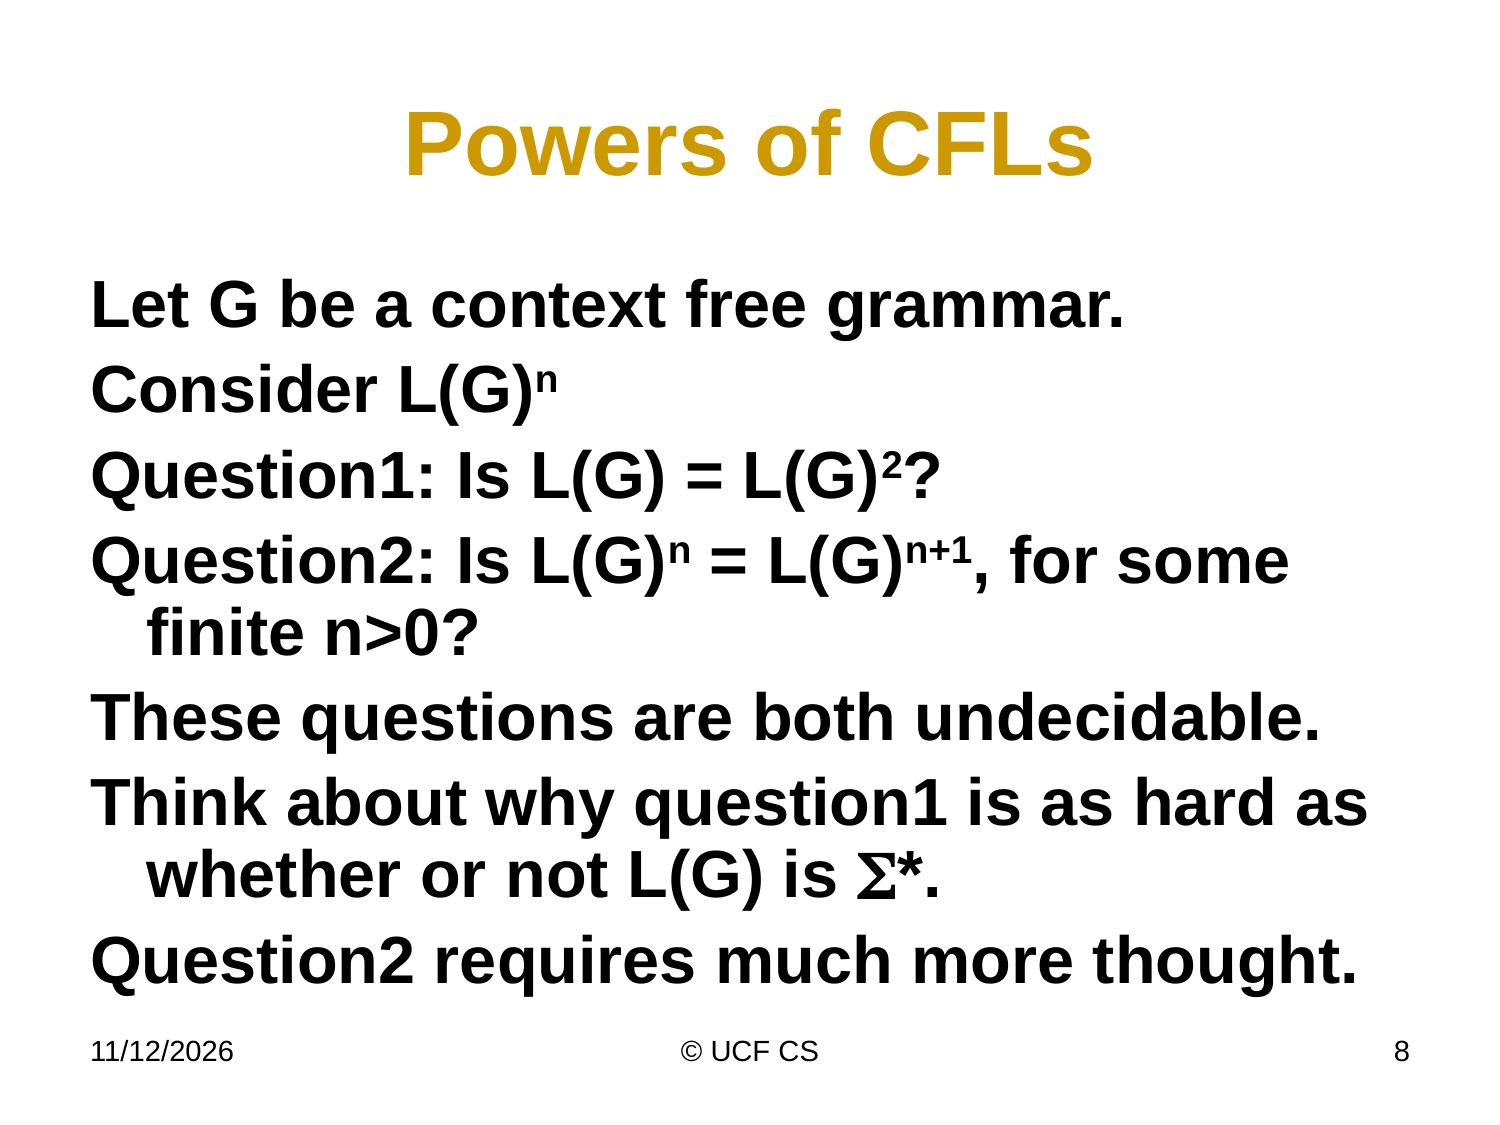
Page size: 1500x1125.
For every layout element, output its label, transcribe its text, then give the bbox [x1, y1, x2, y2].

list Let G be a context free grammar. Consider L(G)n Question1: Is L(G) = L(G)2? Question2: Is L(G)n = L(G)n+1, for some finite n>0? These questions are both undecidable. Think about why question1 is as hard as whether or not L(G) is *. Question2 requires much more thought. [75, 262, 1425, 1005]
slide_number 8 [1074, 1024, 1426, 1103]
footer © UCF CS [512, 1024, 988, 1103]
title Powers of CFLs [75, 45, 1425, 233]
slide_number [74, 1024, 426, 1103]
